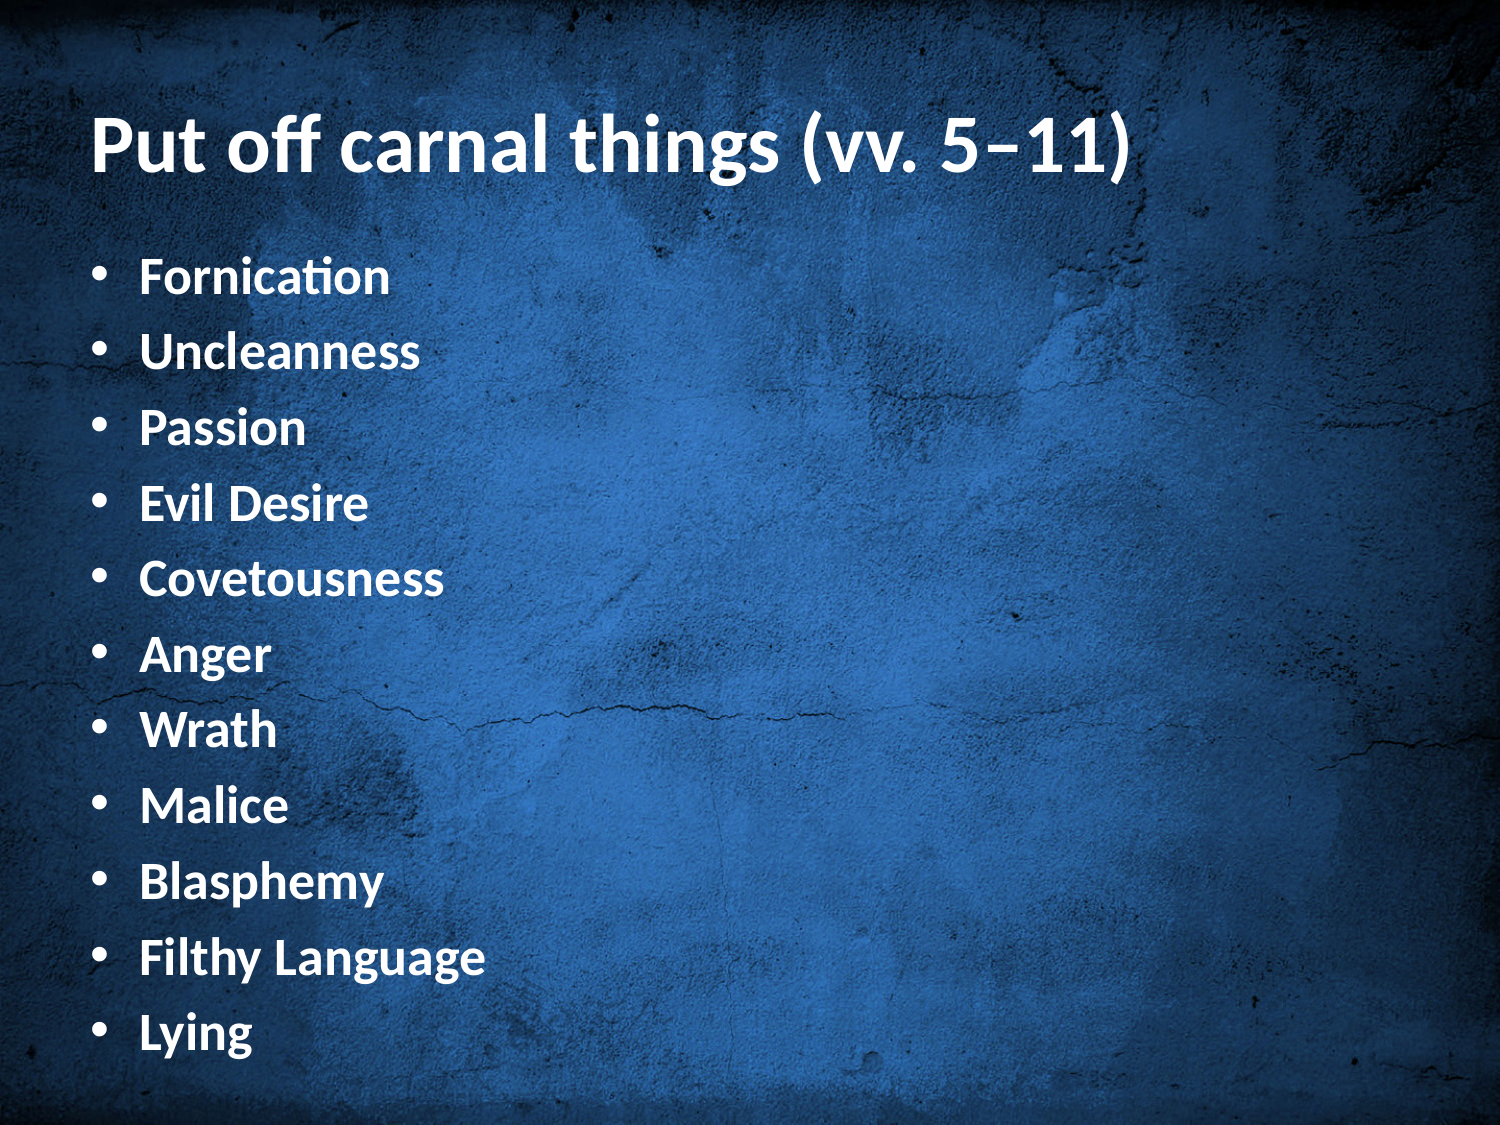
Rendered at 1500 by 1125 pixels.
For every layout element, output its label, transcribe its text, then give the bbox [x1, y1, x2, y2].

title Put off carnal things (vv. 5–11) [75, 45, 1425, 232]
picture [0, 0, 1500, 1125]
list Fornication Uncleanness Passion Evil Desire Covetousness Anger Wrath Malice Blasphemy Filthy Language Lying [75, 232, 1425, 1074]
